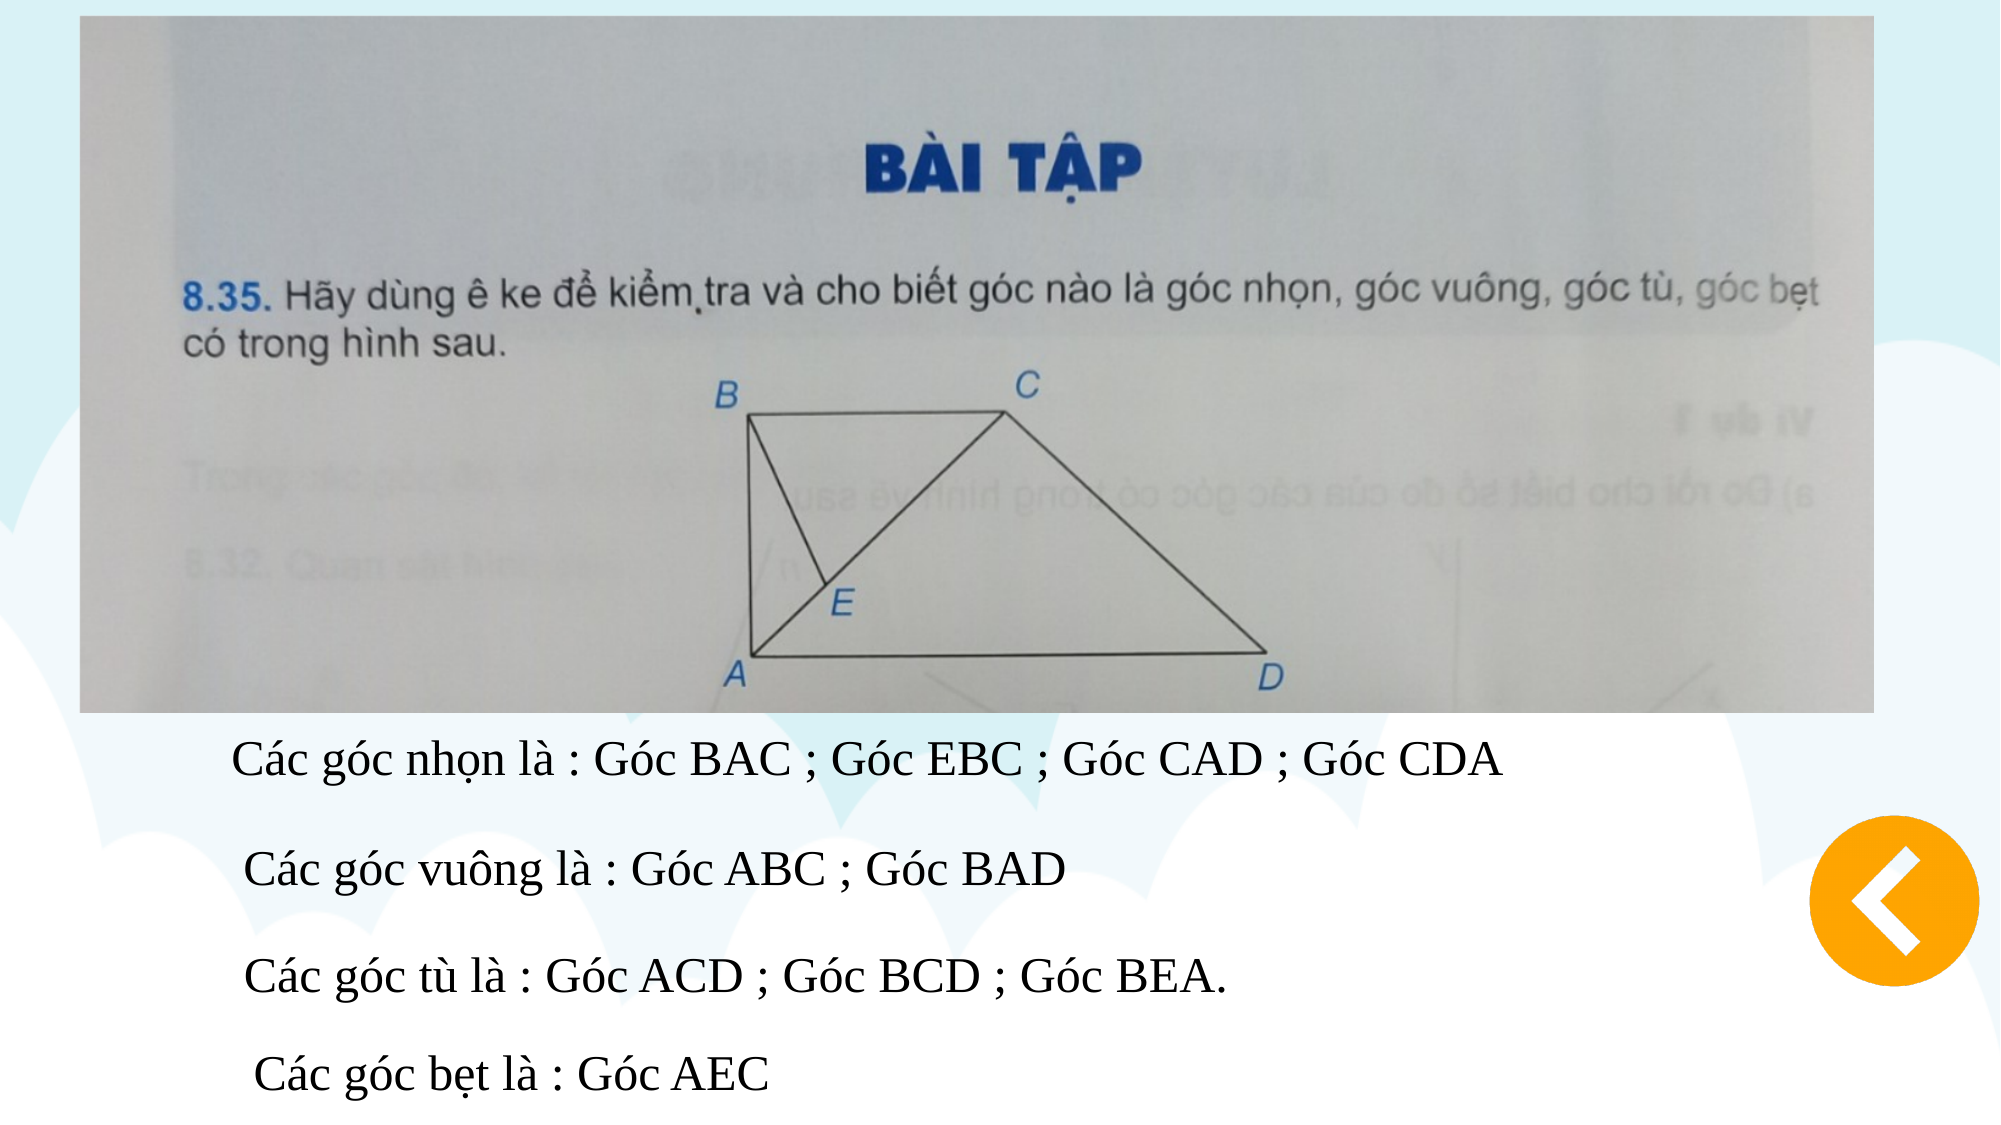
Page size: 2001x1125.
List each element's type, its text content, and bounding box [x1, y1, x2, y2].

text_box Các góc nhọn là : Góc BAC ; Góc EBC ; Góc CAD ; Góc CDA [75, 703, 1660, 808]
text_box Các góc tù là : Góc ACD ; Góc BCD ; Góc BEA. [229, 905, 1244, 1011]
text_box Các góc bẹt là : Góc AEC [238, 1003, 798, 1109]
picture [79, 15, 1874, 713]
text_box Các góc vuông là : Góc ABC ; Góc BAD [228, 797, 1094, 903]
picture [1788, 795, 2000, 1007]
